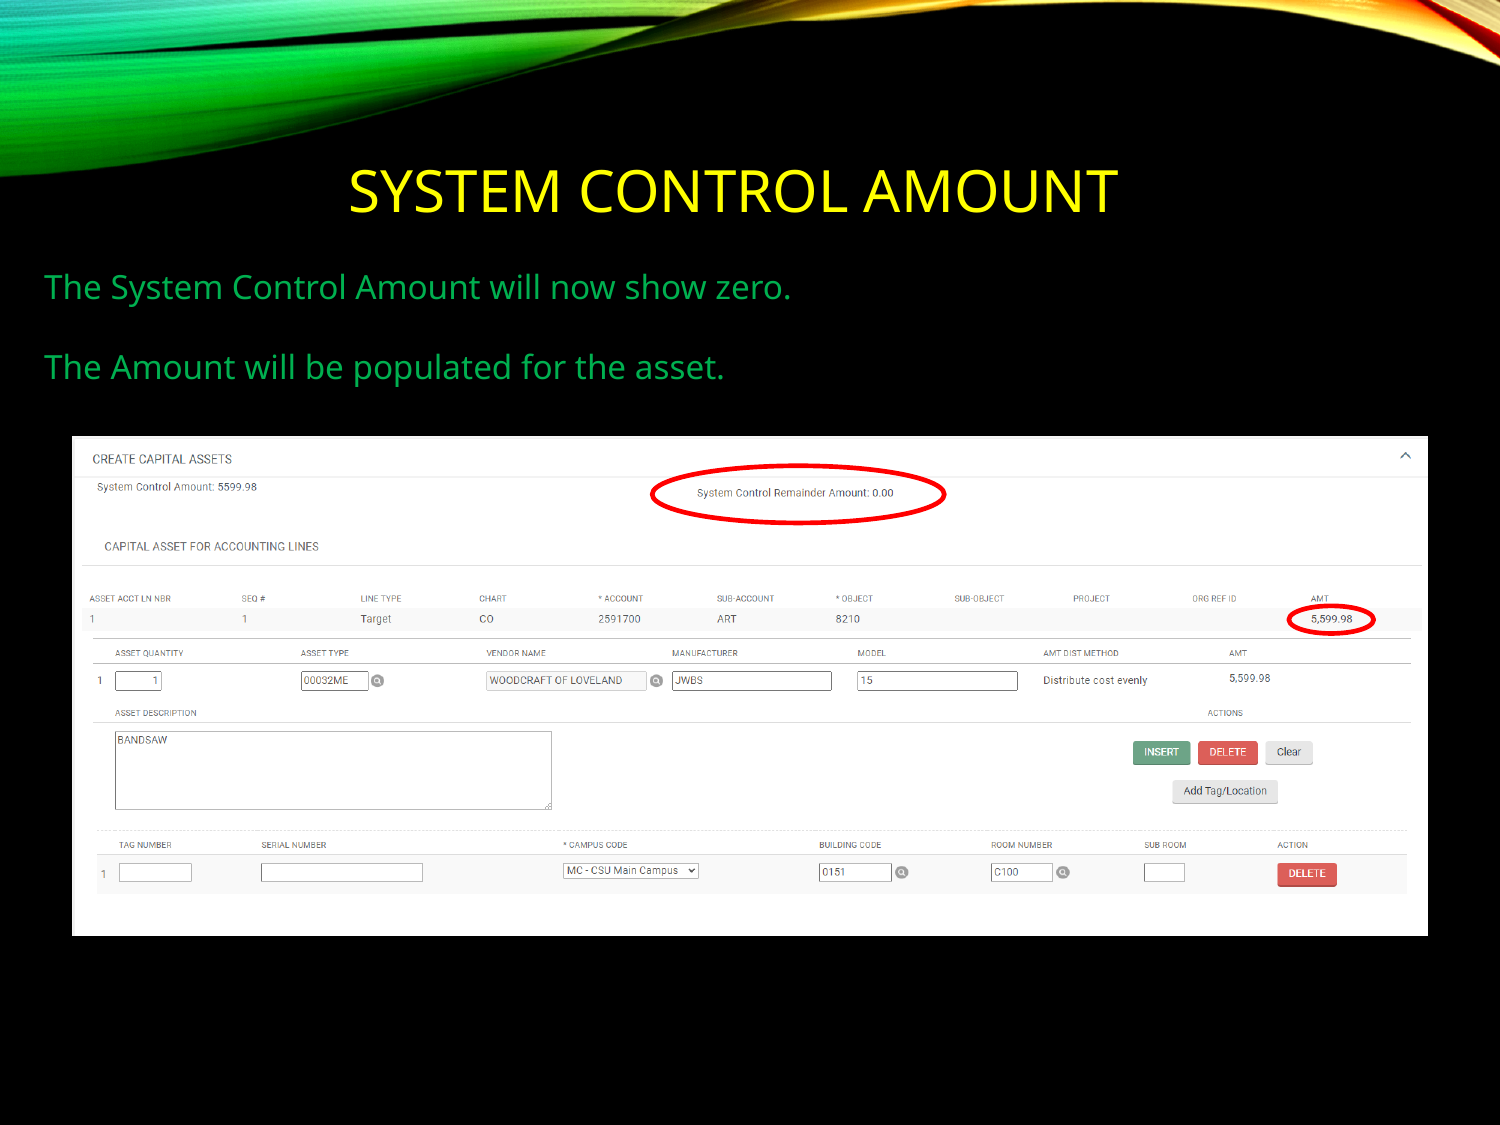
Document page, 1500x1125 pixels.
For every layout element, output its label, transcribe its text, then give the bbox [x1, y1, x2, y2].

text_box SYSTEM CONTROL AMOUNT [333, 140, 1167, 247]
picture [0, 0, 1500, 178]
picture [72, 436, 1428, 936]
text_box The System Control Amount will now show zero. The Amount will be populated for the asset. [29, 258, 1469, 394]
